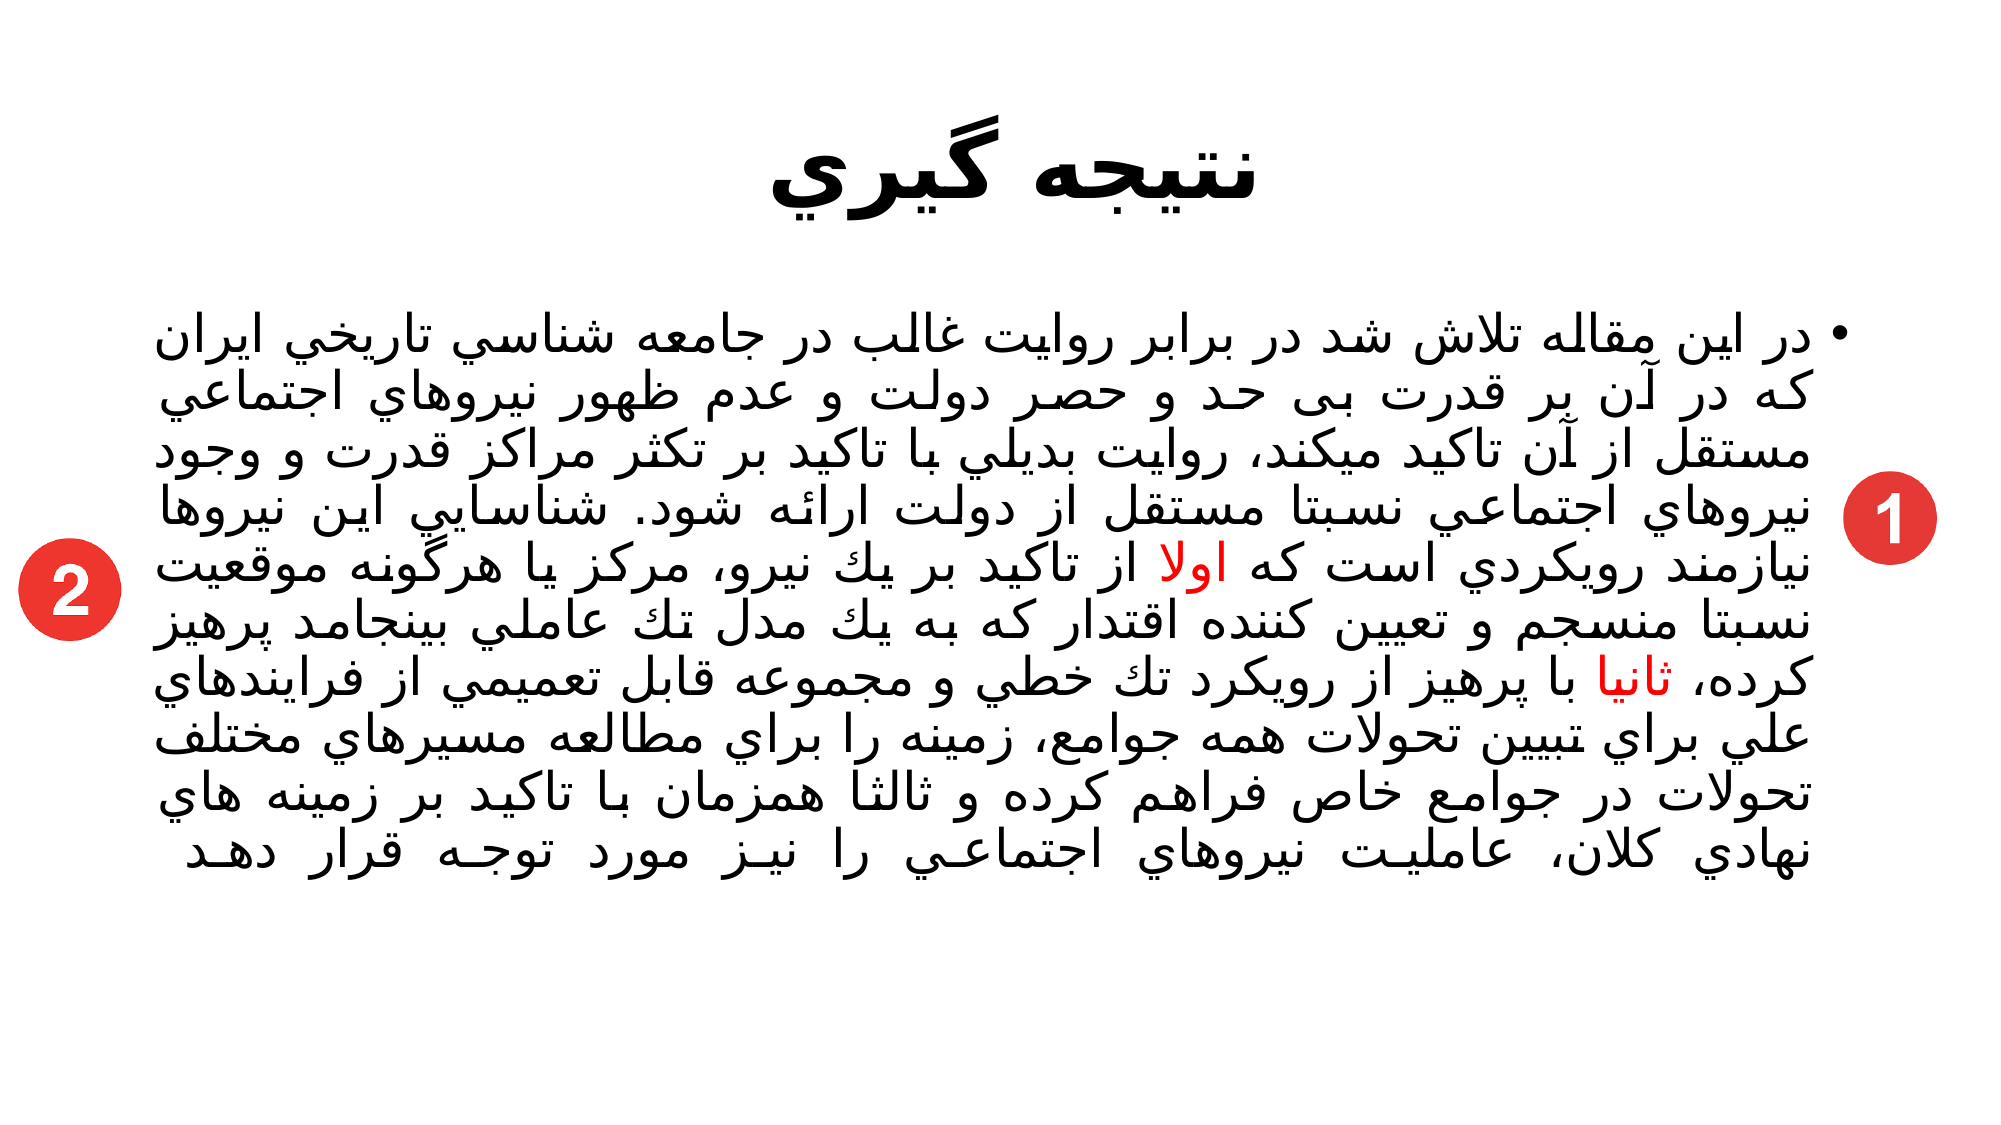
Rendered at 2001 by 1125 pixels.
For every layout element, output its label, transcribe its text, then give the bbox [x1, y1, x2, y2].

picture [3, 522, 138, 657]
picture [1840, 468, 1940, 568]
title نتيجه گيري [137, 59, 1863, 278]
list در اين مقاله تلاش شد در برابر روايت غالب در جامعه شناسي تاريخي ايران كه در آن بر قدرت بی حد و حصر دولت و عدم ظهور نيروهاي اجتماعي مستقل از آن تاكيد ميكند، روايت بديلي با تاكيد بر تكثر مراكز قدرت و وجود نيروهاي اجتماعي نسبتا مستقل از دولت ارائه شود. شناسايي اين نيروها نيازمند رويكردي است كه اولا از تاكيد بر يك نيرو، مركز يا هرگونه موقعيت نسبتا منسجم و تعيين كننده اقتدار كه به يك مدل تك عاملي بينجامد پرهيز كرده، ثانيا با پرهيز از رويكرد تك خطي و مجموعه قابل تعميمي از فرايندهاي علي براي تبيين تحولات همه جوامع، زمينه را براي مطالعه مسيرهاي مختلف تحولات در جوامع خاص فراهم كرده و ثالثا همزمان با تاكيد بر زمينه هاي نهادي كلان، عامليت نيروهاي اجتماعي را نيز مورد توجه قرار دهد [137, 299, 1863, 1014]
